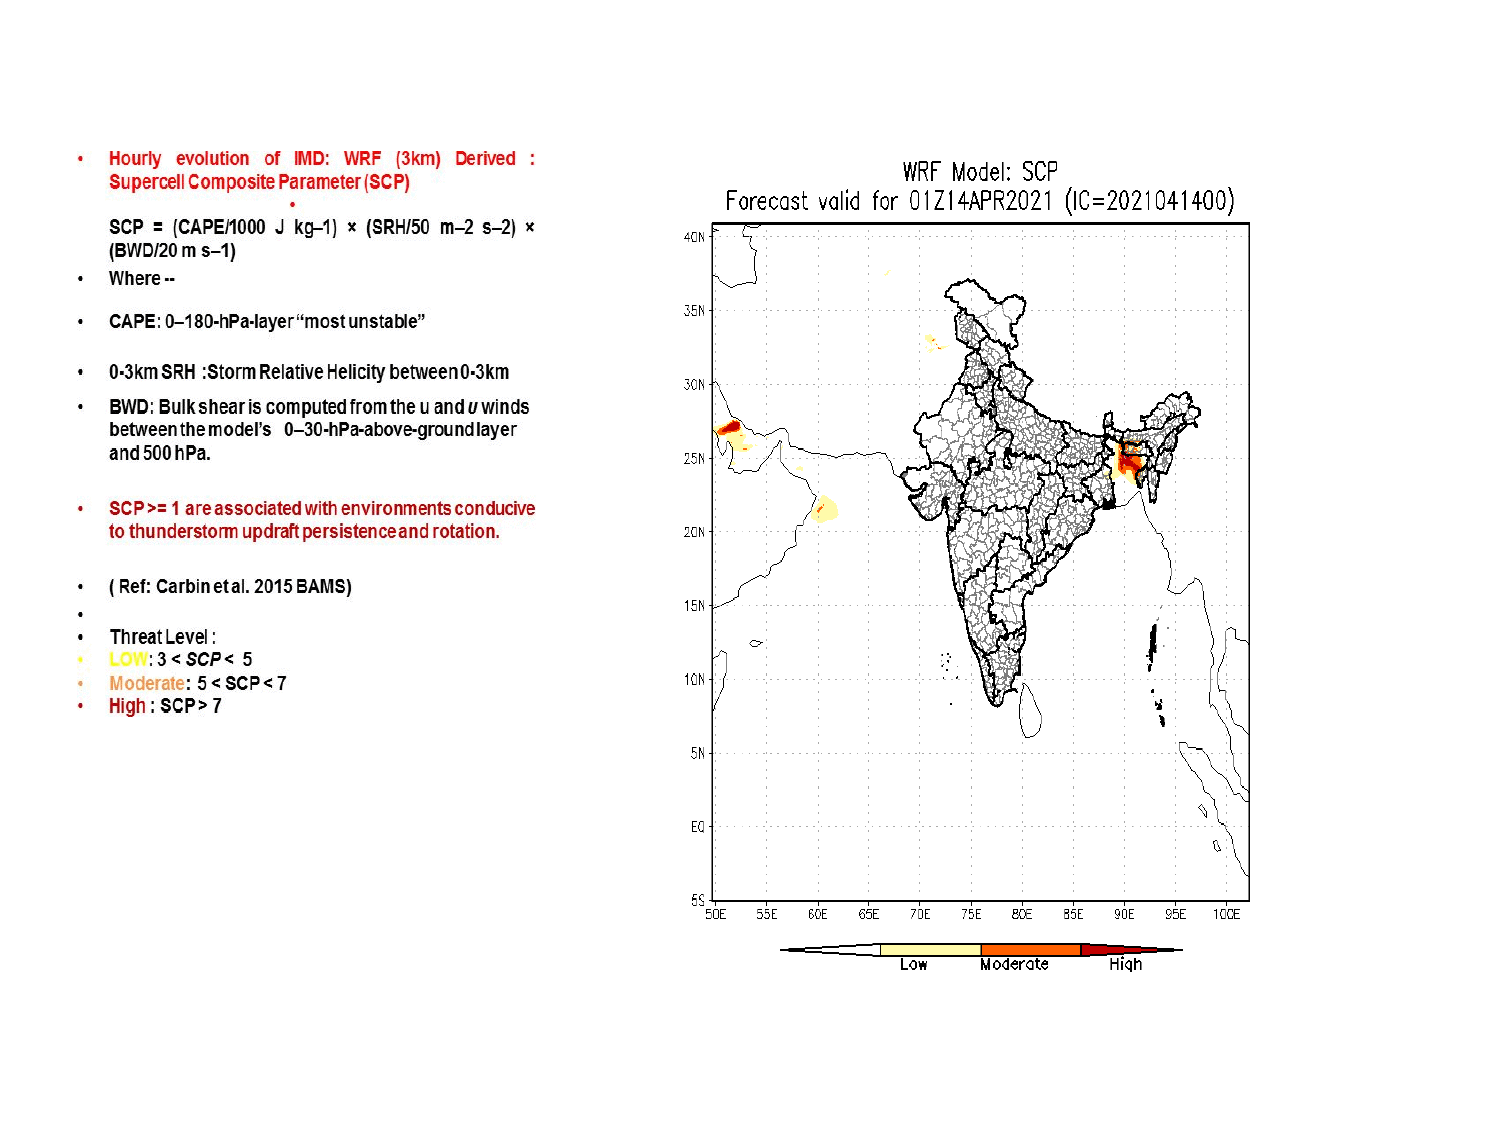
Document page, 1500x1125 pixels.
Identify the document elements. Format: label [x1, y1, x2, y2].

picture [74, 149, 1426, 976]
